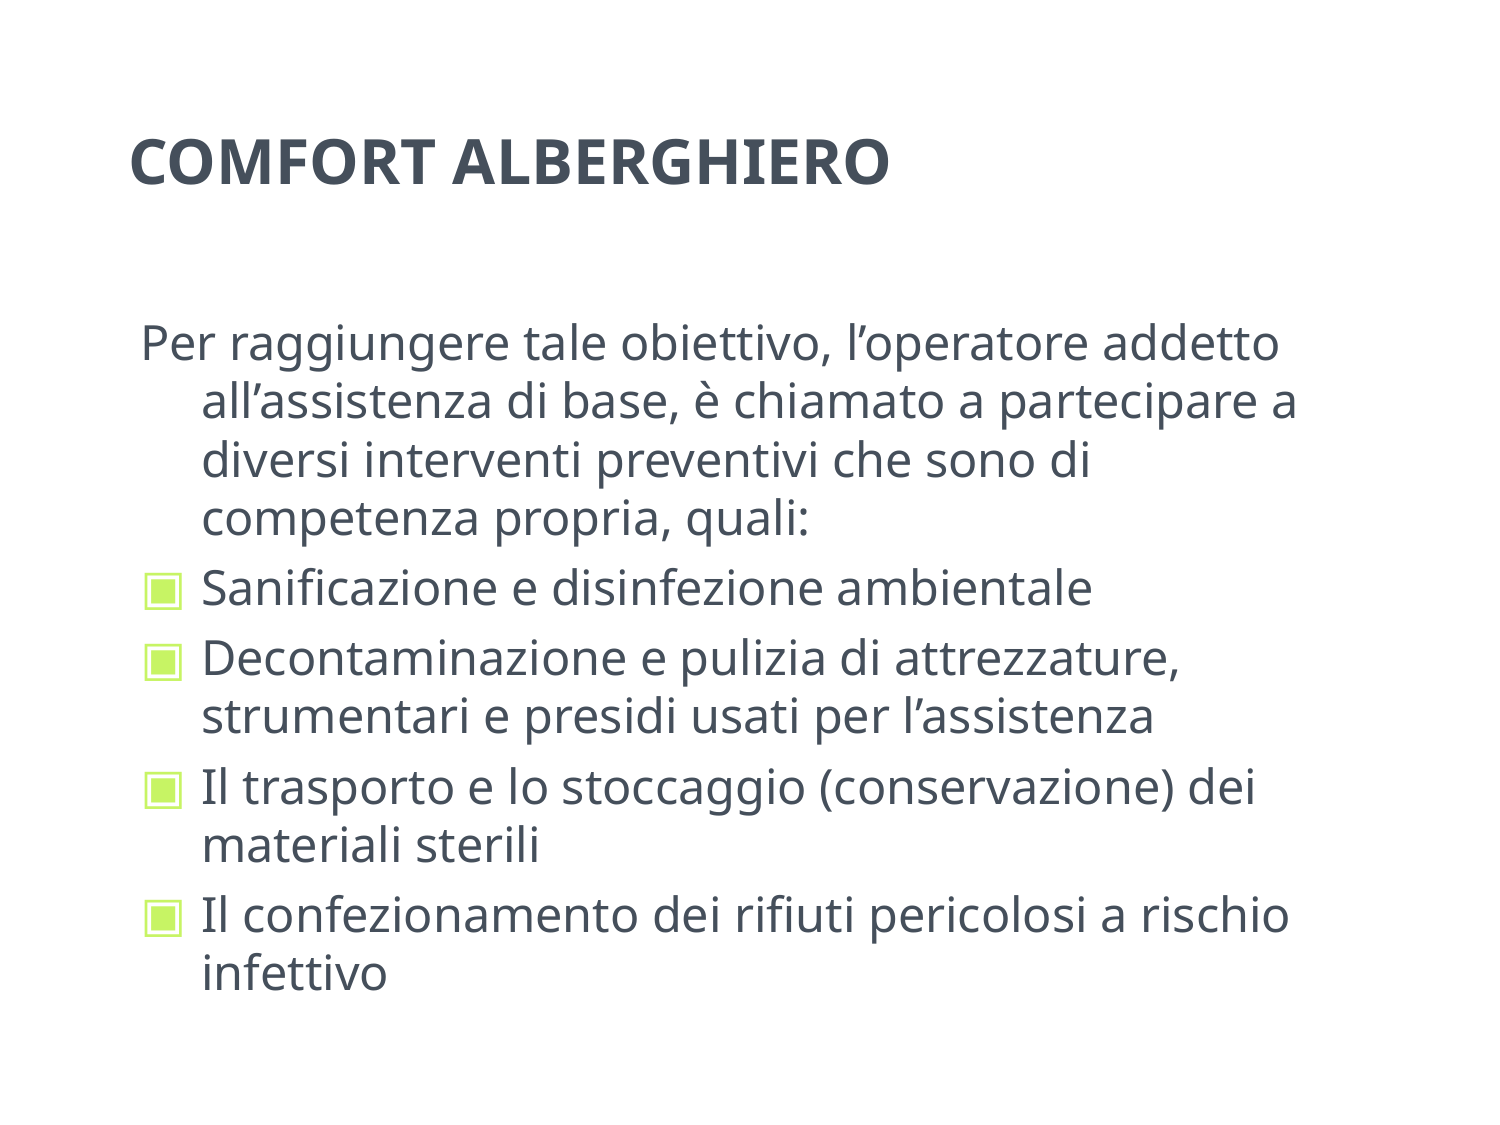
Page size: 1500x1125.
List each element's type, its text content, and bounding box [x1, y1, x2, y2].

list Per raggiungere tale obiettivo, l’operatore addetto all’assistenza di base, è chiamato a partecipare a diversi interventi preventivi che sono di competenza propria, quali: Sanificazione e disinfezione ambientale Decontaminazione e pulizia di attrezzature, strumentari e presidi usati per l’assistenza Il trasporto e lo stoccaggio (conservazione) dei materiali sterili Il confezionamento dei rifiuti pericolosi a rischio infettivo [113, 297, 1387, 1021]
title COMFORT ALBERGHIERO [113, 104, 1387, 212]
